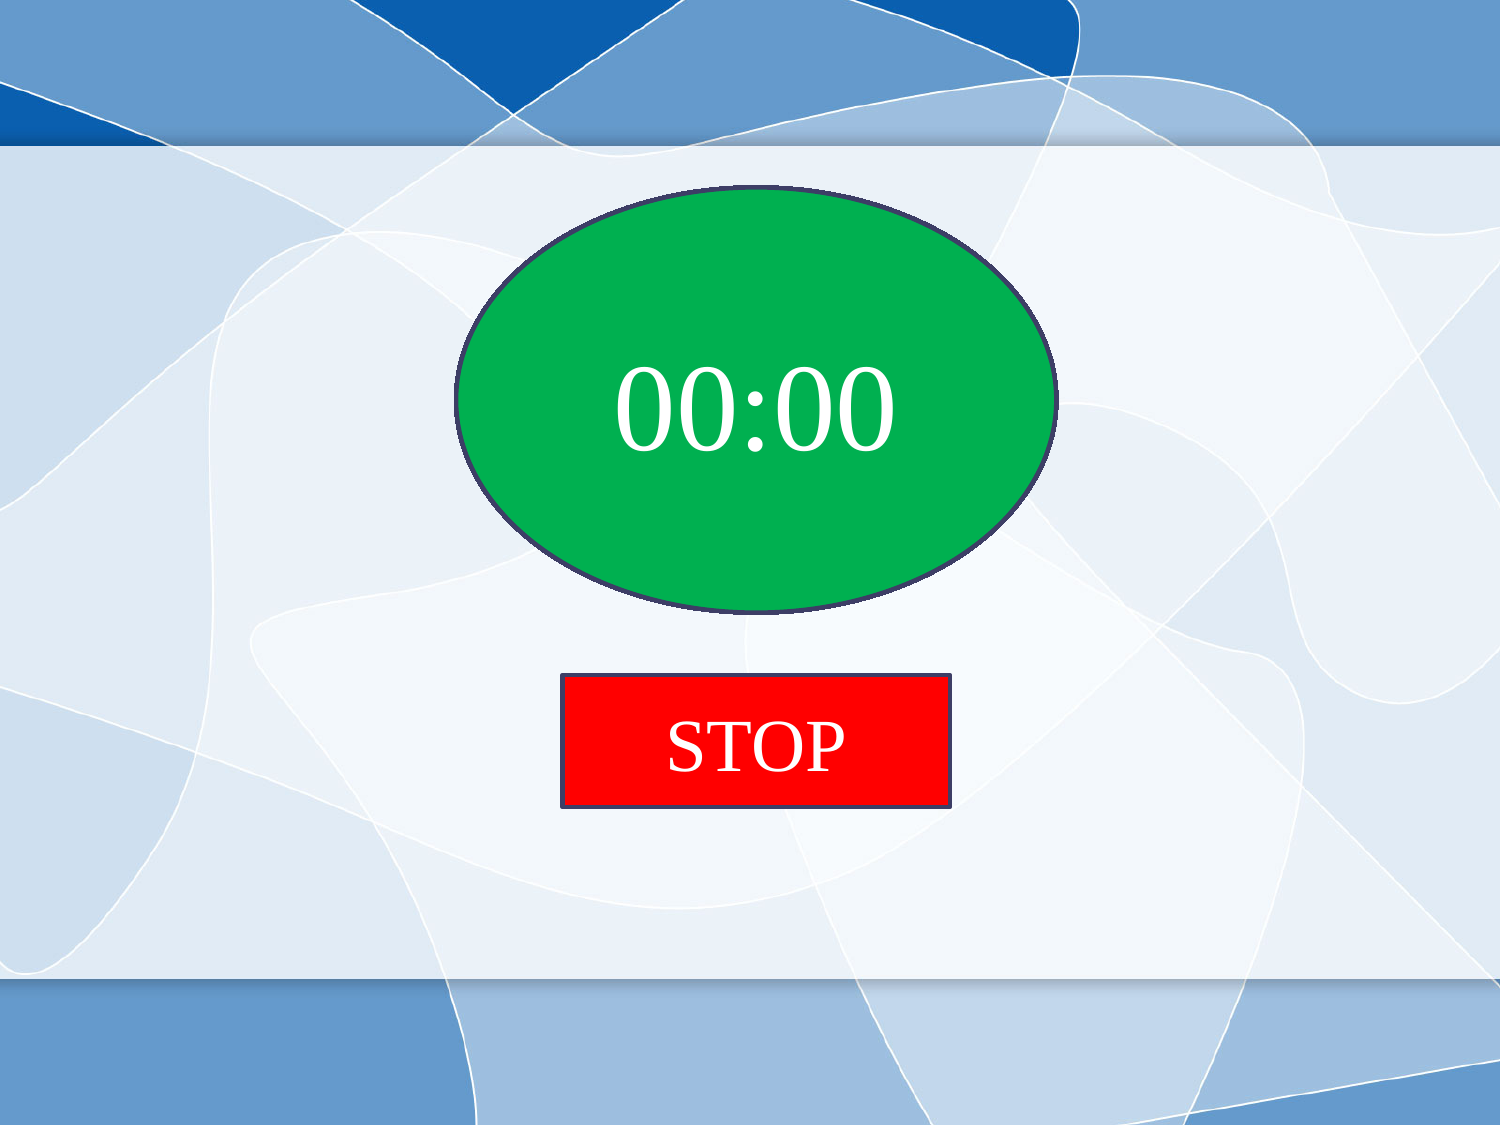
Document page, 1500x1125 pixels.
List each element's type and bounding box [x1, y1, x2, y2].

list [0, 0, 1500, 1125]
